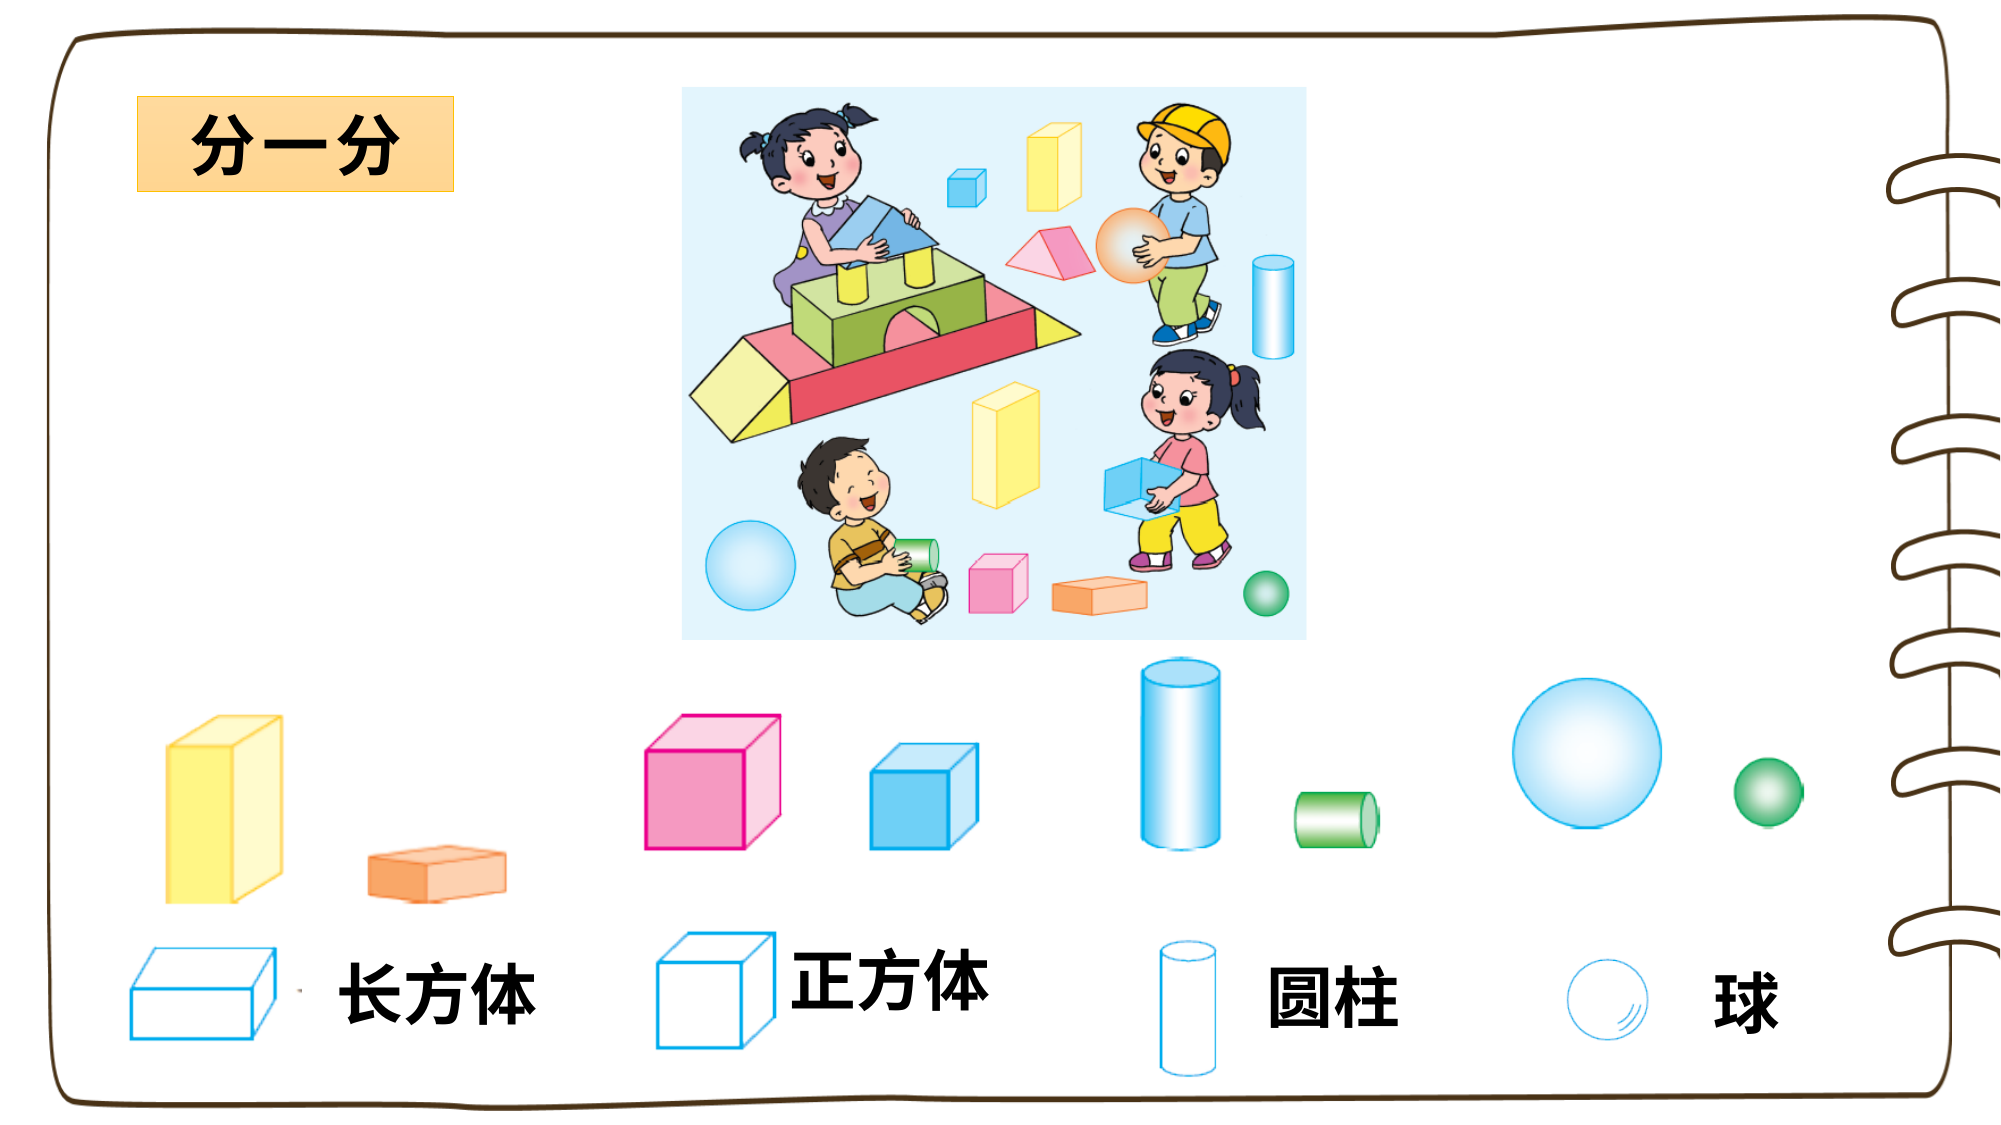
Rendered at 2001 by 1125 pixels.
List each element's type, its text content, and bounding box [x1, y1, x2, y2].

text_box 球 [1652, 953, 1864, 1049]
text_box 长方体 [302, 945, 584, 1041]
text_box 圆柱 [1229, 948, 1452, 1043]
text_box 分一分 [137, 96, 454, 192]
picture [46, 14, 2001, 1111]
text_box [633, 915, 1037, 1072]
